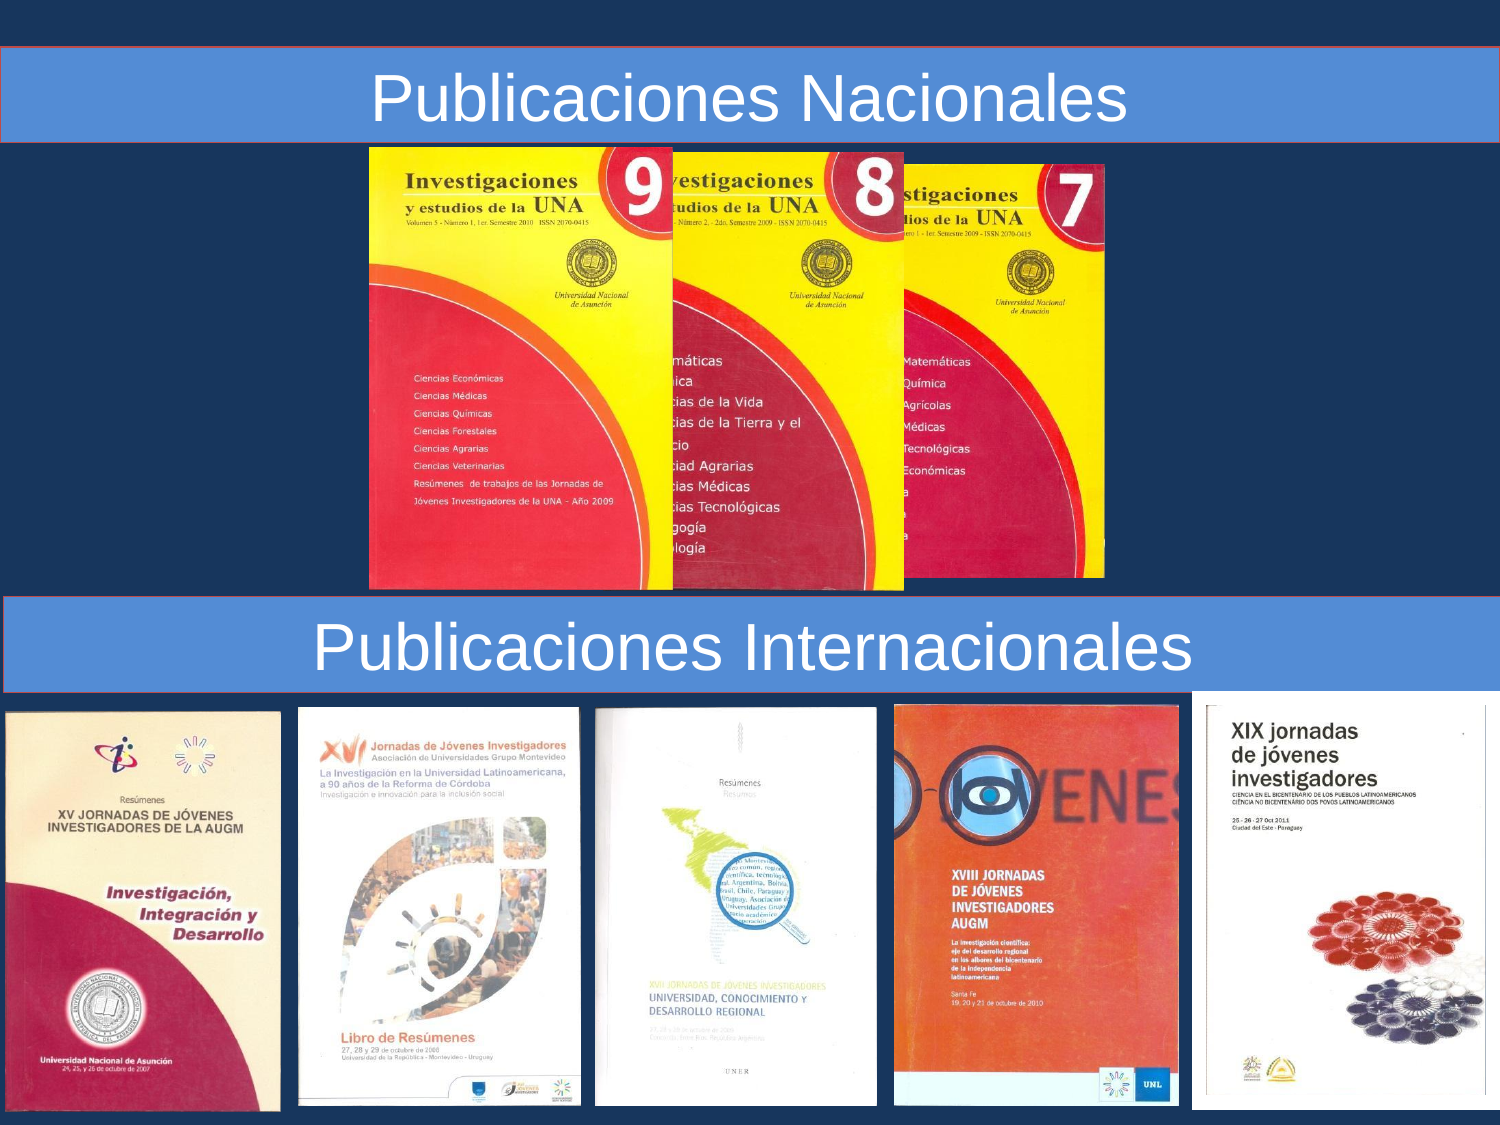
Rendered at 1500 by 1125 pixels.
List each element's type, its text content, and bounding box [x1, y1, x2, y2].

picture [5, 710, 281, 1112]
picture [369, 147, 1105, 591]
text_box Publicaciones Nacionales [0, 46, 1500, 143]
picture [297, 706, 581, 1106]
text_box Publicaciones Internacionales [3, 596, 1500, 693]
picture [1205, 704, 1486, 1096]
picture [894, 703, 1179, 1106]
picture [595, 706, 877, 1106]
